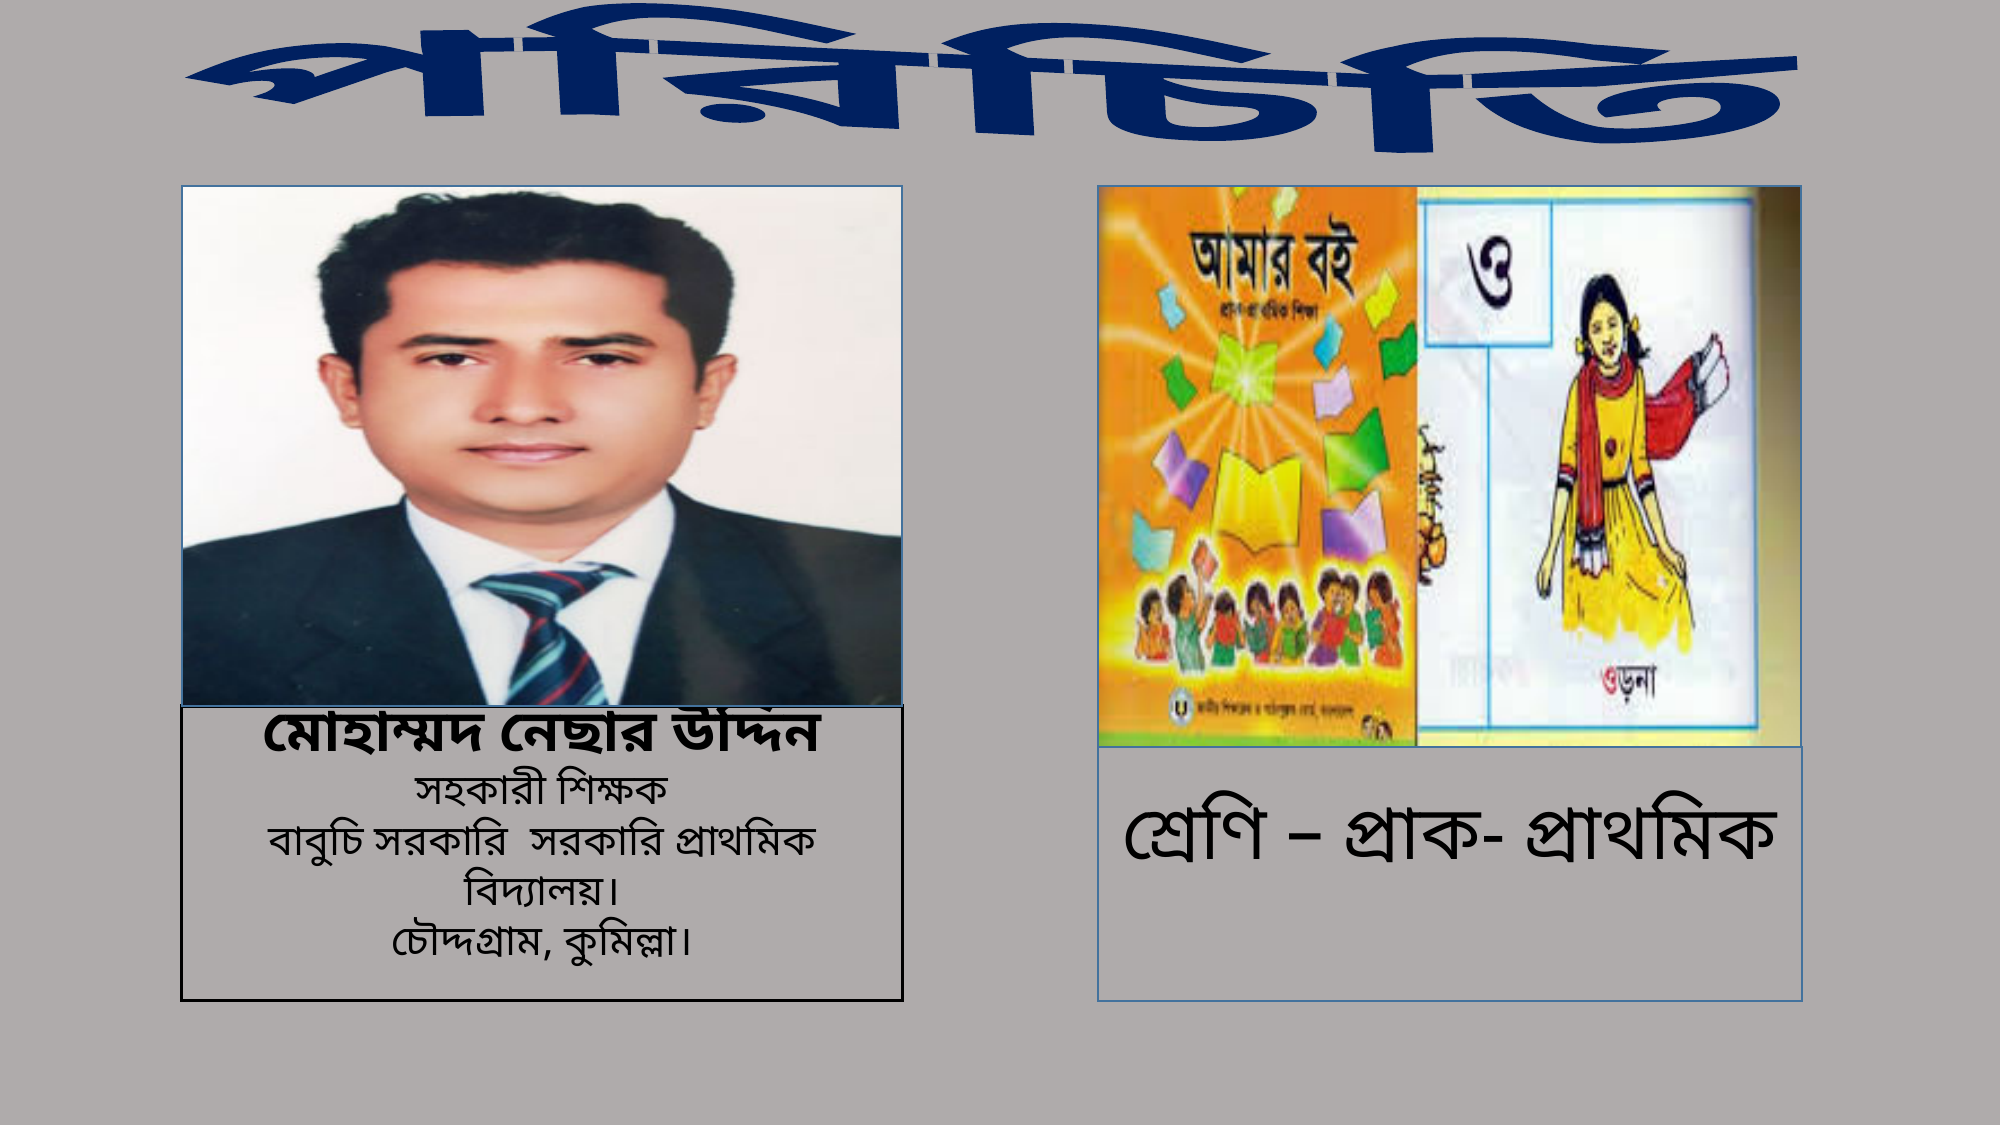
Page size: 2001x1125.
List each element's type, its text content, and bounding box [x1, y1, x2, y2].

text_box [1097, 185, 1803, 1001]
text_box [181, 185, 903, 1001]
text_box পরিচিতি [181, 2, 1799, 154]
